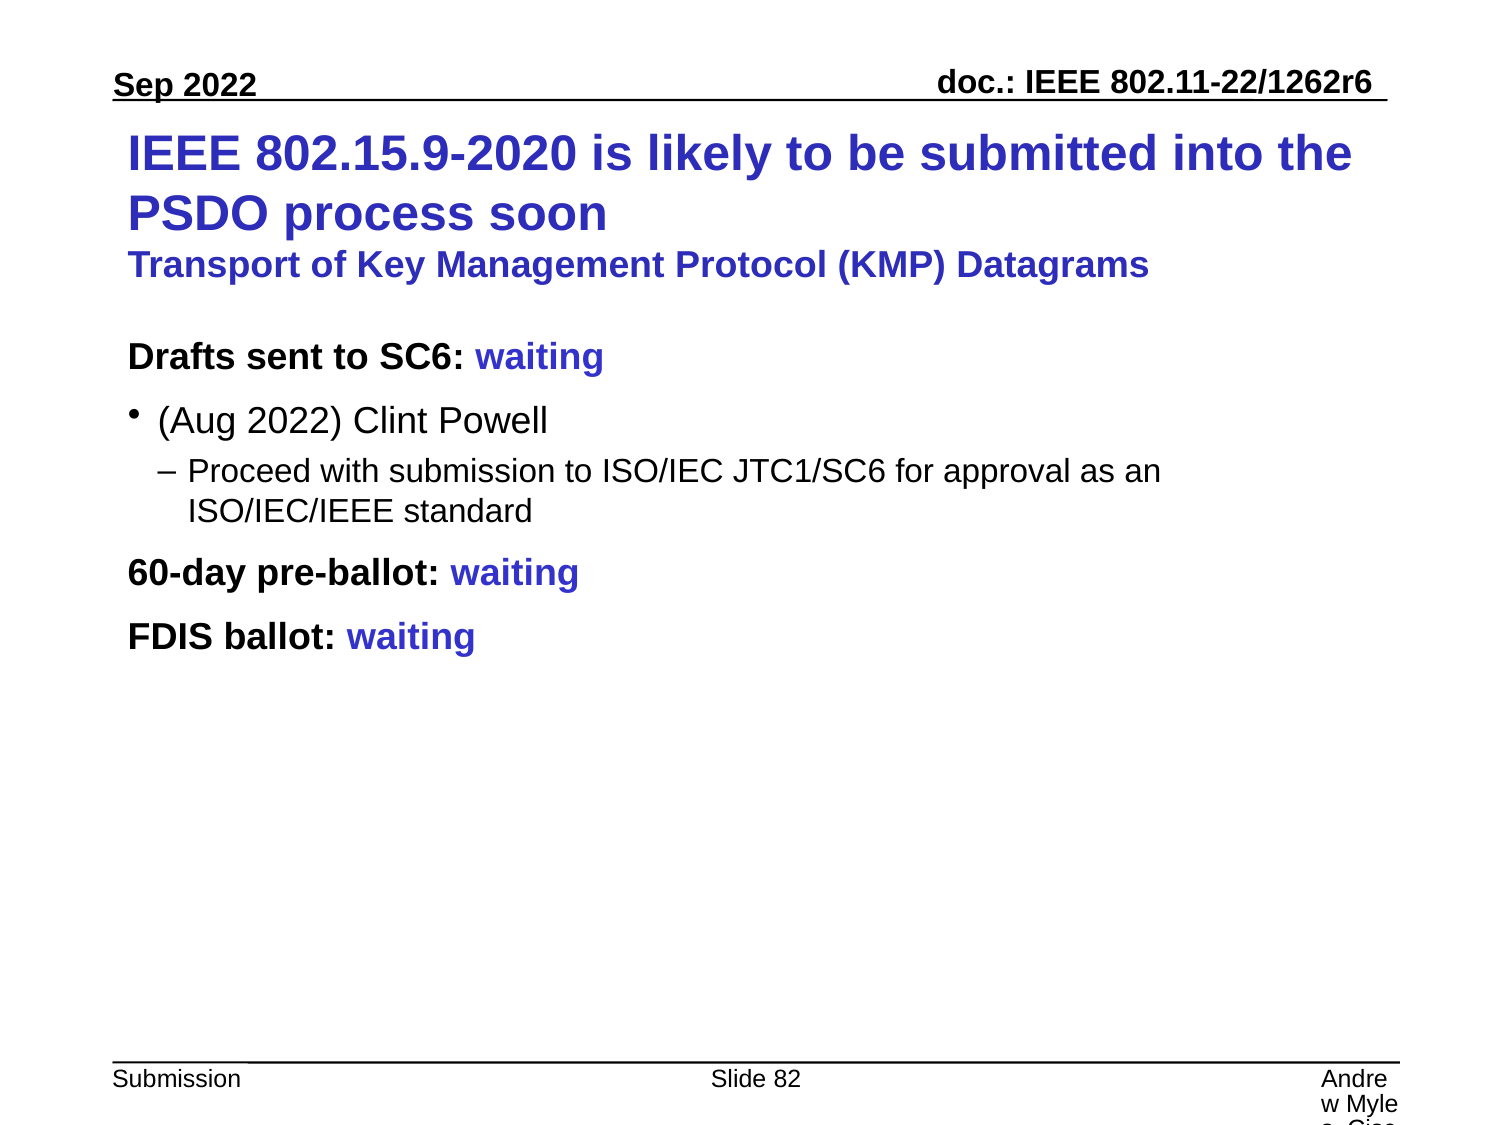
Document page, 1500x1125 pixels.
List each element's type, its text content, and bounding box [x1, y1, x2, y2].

list Drafts sent to SC6: waiting (Aug 2022) Clint Powell Proceed with submission to ISO/IEC JTC1/SC6 for approval as an ISO/IEC/IEEE standard 60-day pre-ballot: waiting FDIS ballot: waiting [112, 324, 1388, 1000]
title IEEE 802.15.9-2020 is likely to be submitted into the PSDO process soon Transport of Key Management Protocol (KMP) Datagrams [112, 112, 1388, 288]
slide_number Slide 82 [709, 1061, 803, 1093]
footer Andrew Myles, Cisco [1320, 1061, 1402, 1093]
